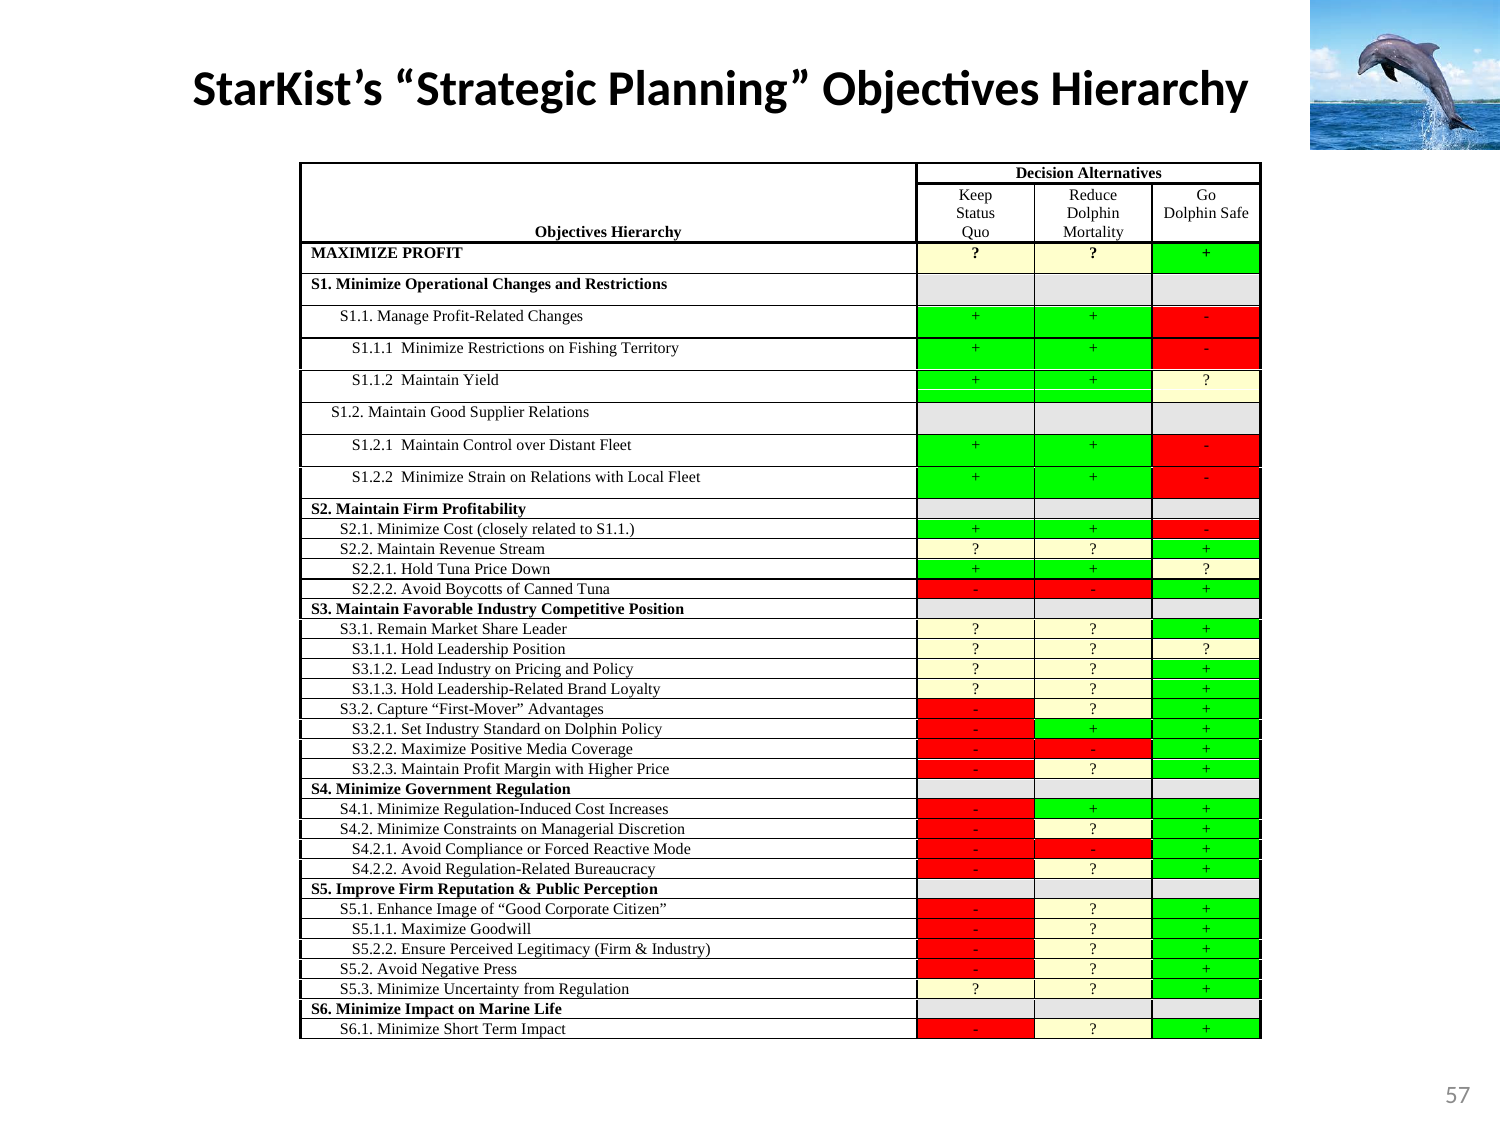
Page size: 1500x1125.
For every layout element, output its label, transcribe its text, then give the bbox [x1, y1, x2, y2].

picture [1310, 0, 1500, 151]
picture [262, 162, 1288, 1042]
text_box StarKist’s “Strategic Planning” Objectives Hierarchy [2, 55, 1305, 116]
slide_number 57 [1423, 1063, 1486, 1124]
